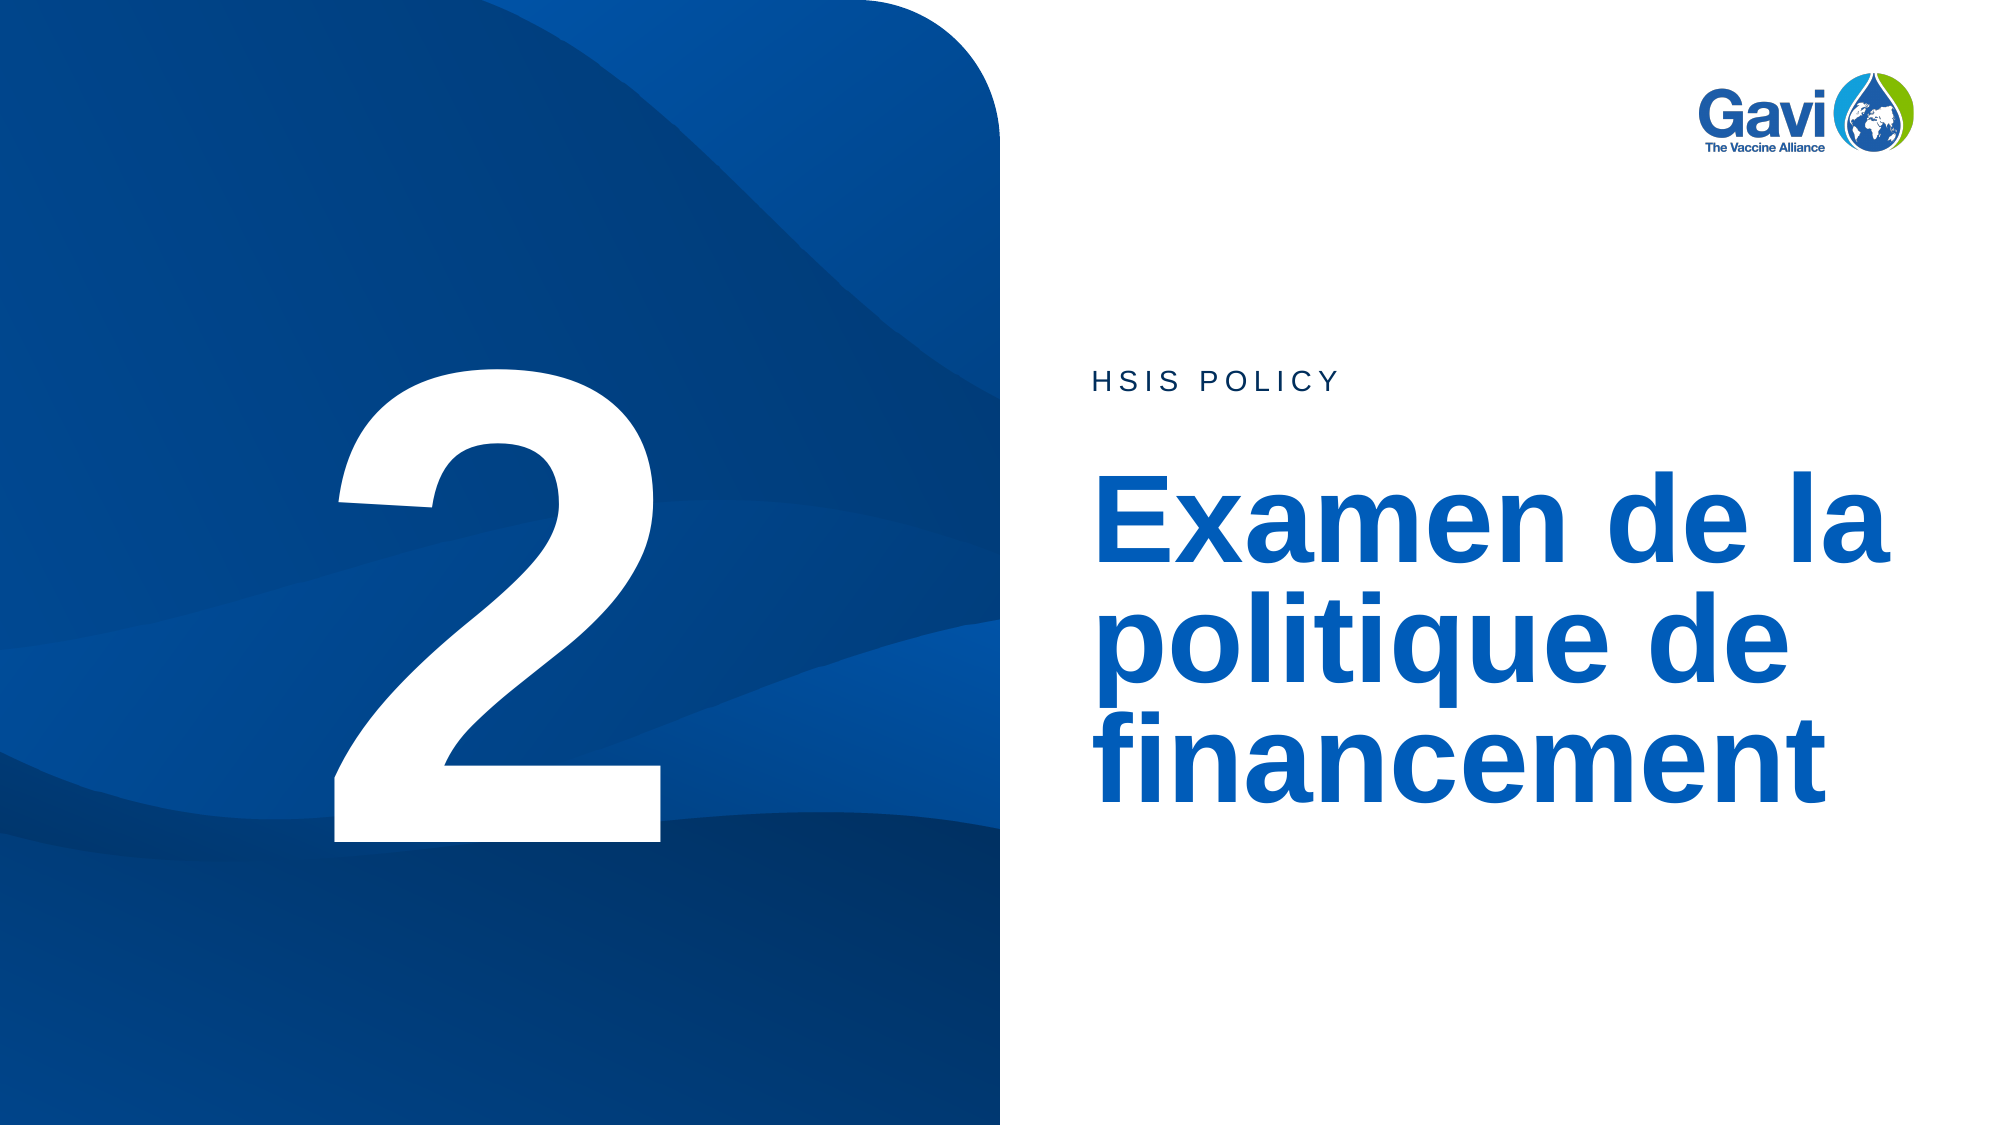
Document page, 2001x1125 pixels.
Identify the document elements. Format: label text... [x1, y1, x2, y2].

picture [0, 0, 1000, 1125]
list 2 [84, 322, 916, 832]
list HSIS POLICY [1091, 359, 1914, 448]
list Examen de la politique de financement [1091, 466, 1914, 873]
picture [1699, 73, 1914, 152]
